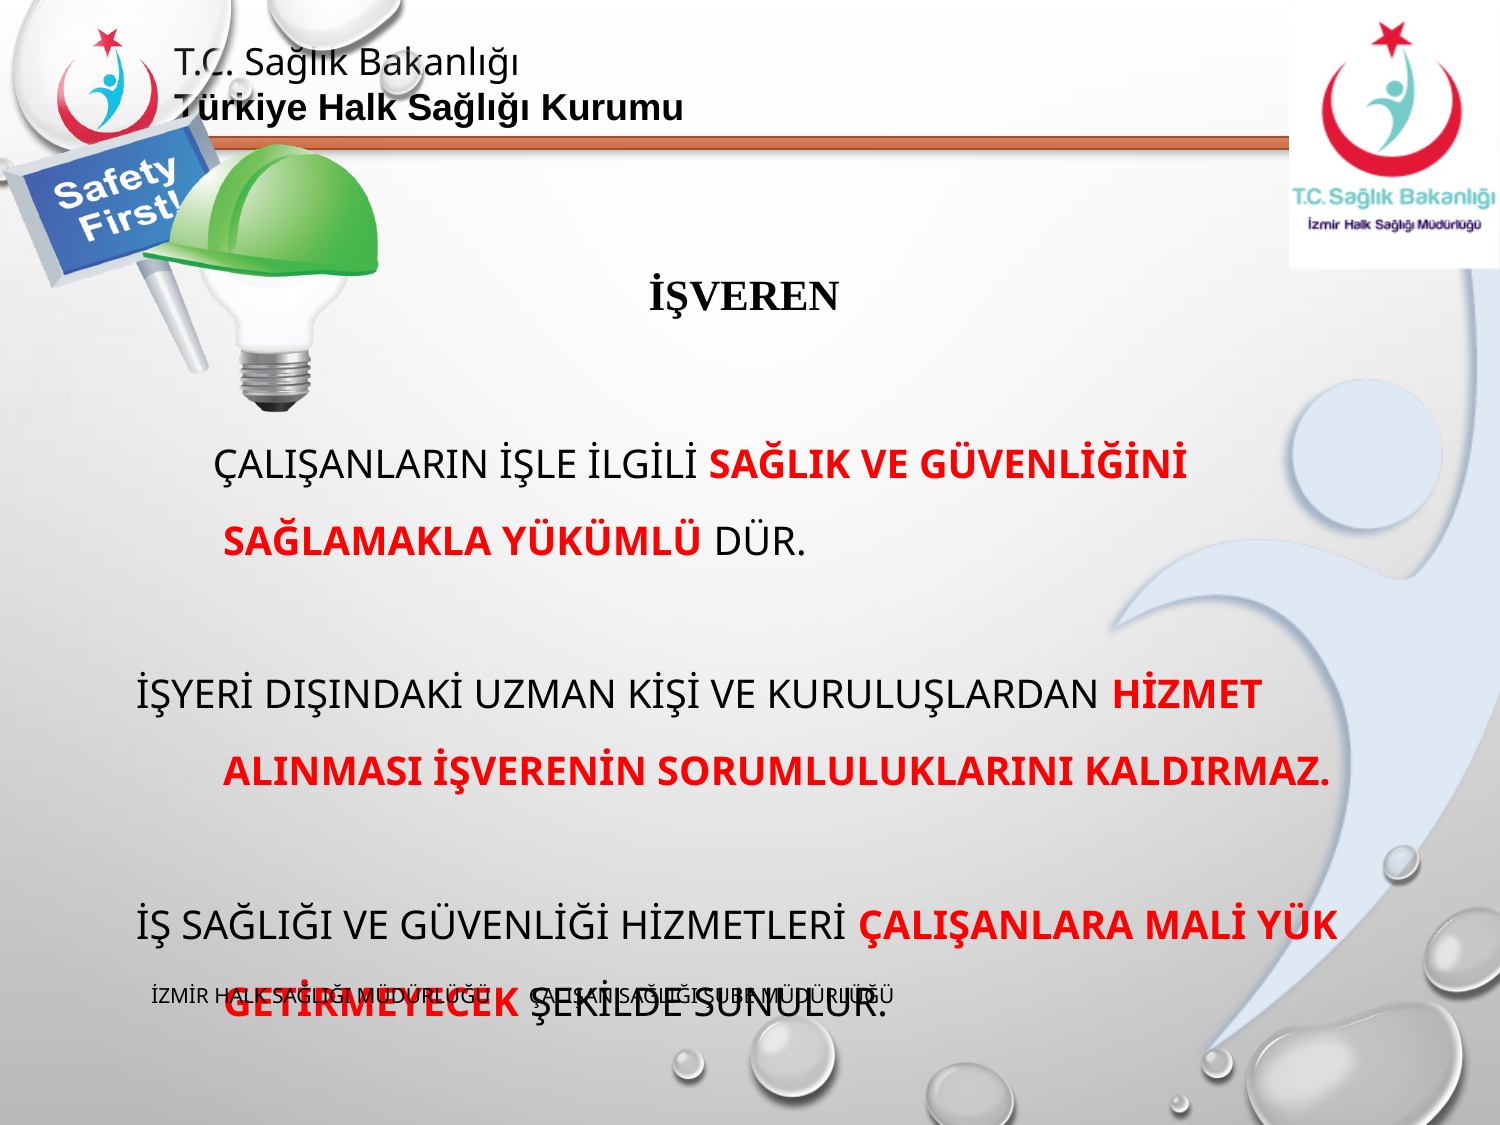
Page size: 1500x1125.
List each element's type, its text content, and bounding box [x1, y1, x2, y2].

title İŞVEREN [492, 175, 997, 329]
footer İZMİR HALK SAĞLIĞI MÜDÜRLÜĞÜ ÇALIŞAN SAĞLIĞI ŞUBE MÜDÜRLÜĞÜ [112, 965, 934, 1025]
list Çalışanların işle ilgili sağlık ve güvenliğini sağlamakla yükümlü dür. İşyeri dışındaki uzman kişi ve kuruluşlardan hizmet alınması işverenin sorumluluklarını kaldırmaz. İş sağlığı ve güvenliği hizmetleri çalışanlara mali yük getirmeyecek şekilde sunulur. [75, 421, 1425, 1038]
picture [0, 0, 1500, 1125]
